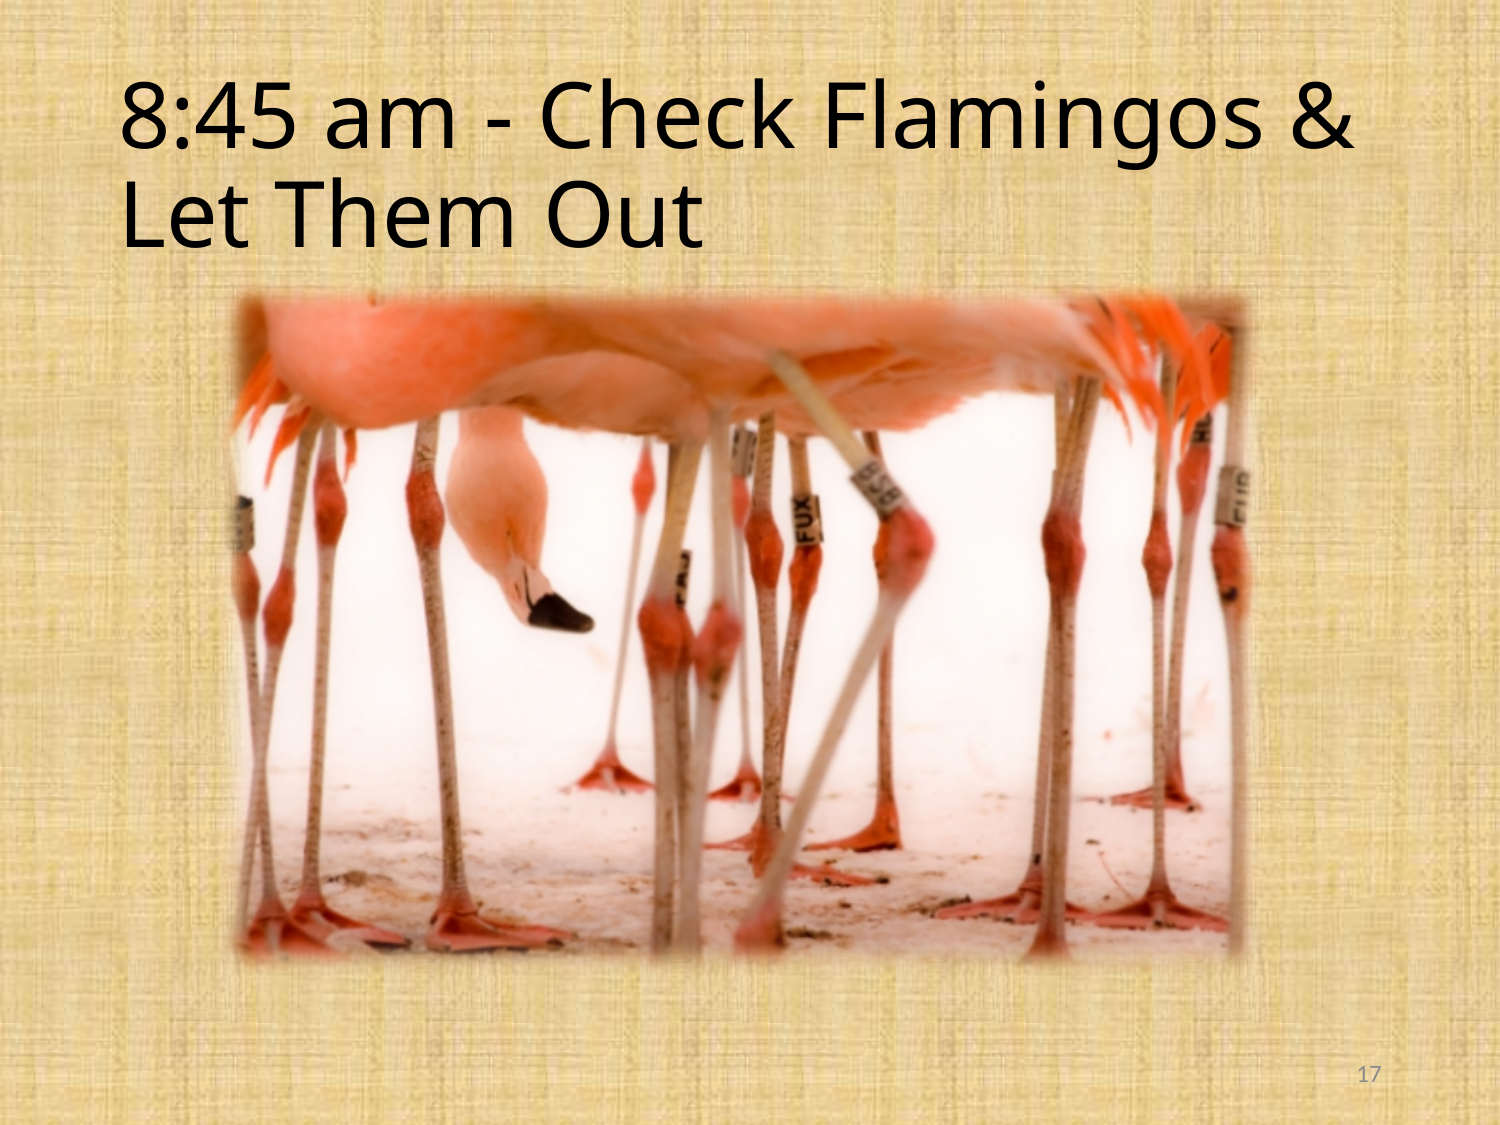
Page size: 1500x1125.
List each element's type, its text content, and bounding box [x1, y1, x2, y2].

title 8:45 am - Check Flamingos & Let Them Out [103, 59, 1397, 278]
picture [0, 0, 1500, 1125]
slide_number 17 [1059, 1042, 1397, 1103]
